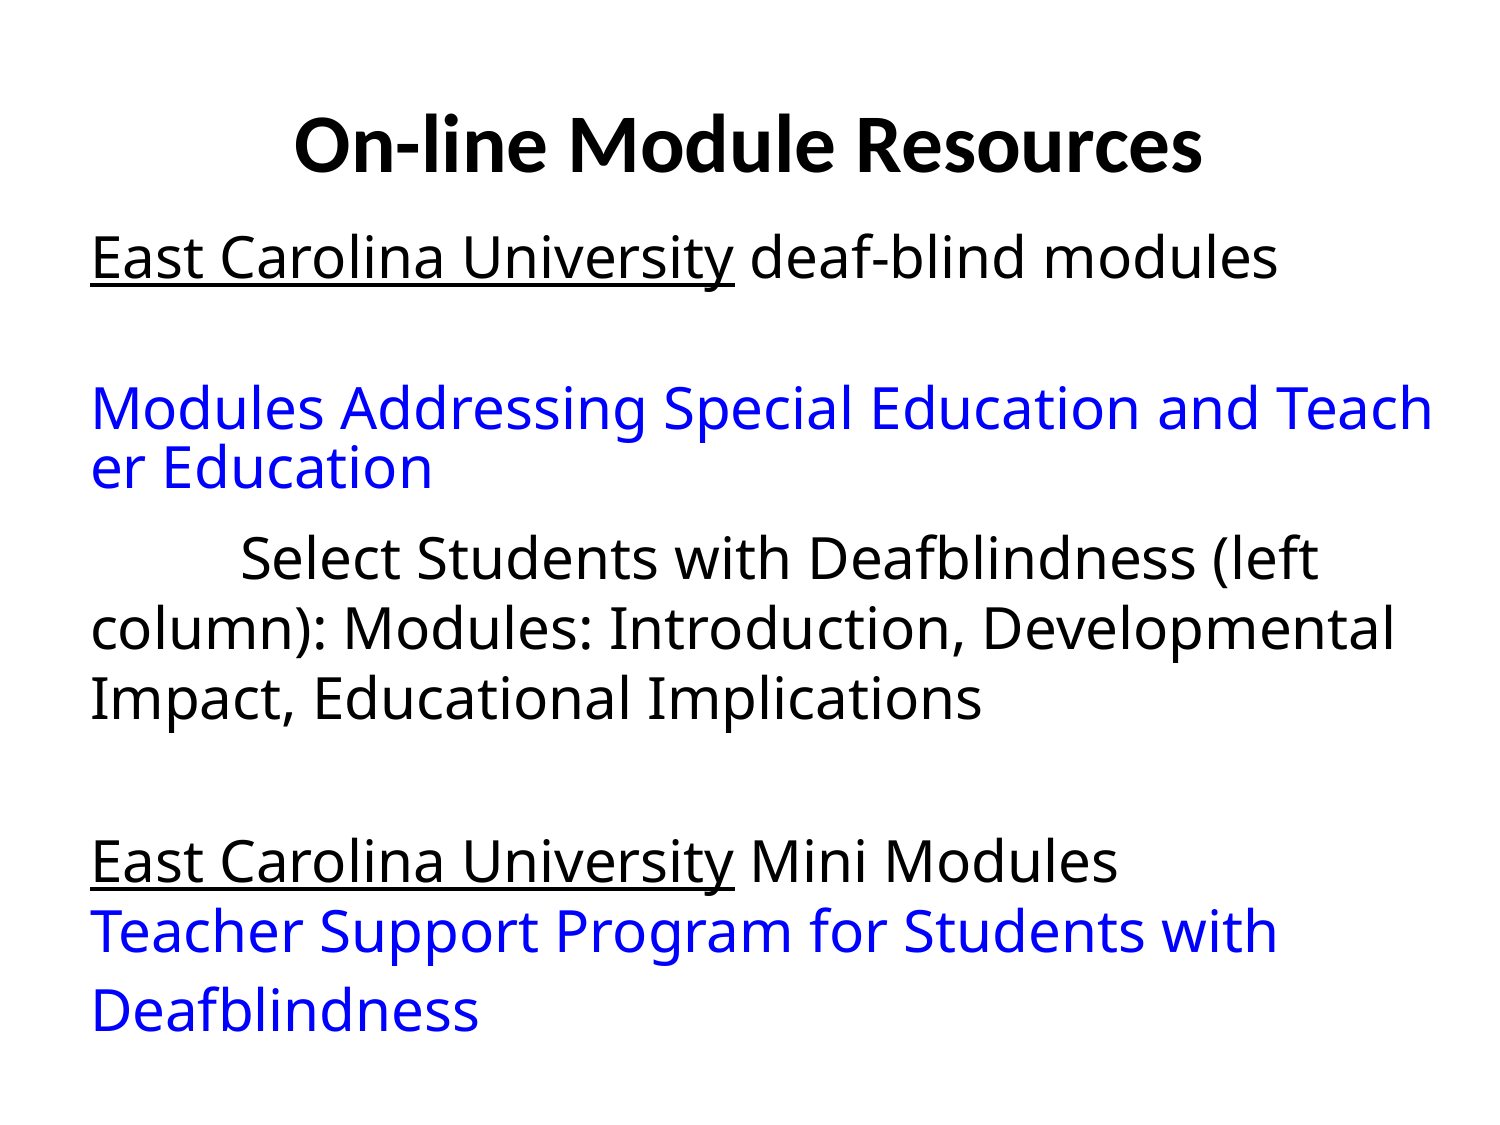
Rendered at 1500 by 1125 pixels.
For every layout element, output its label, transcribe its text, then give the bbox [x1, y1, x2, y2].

list East Carolina University deaf-blind modules Modules Addressing Special Education and Teacher Education Select Students with Deafblindness (left column): Modules: Introduction, Developmental Impact, Educational Implications East Carolina University Mini Modules Teacher Support Program for Students with Deafblindness [75, 212, 1456, 925]
title On-line Module Resources [75, 45, 1425, 212]
